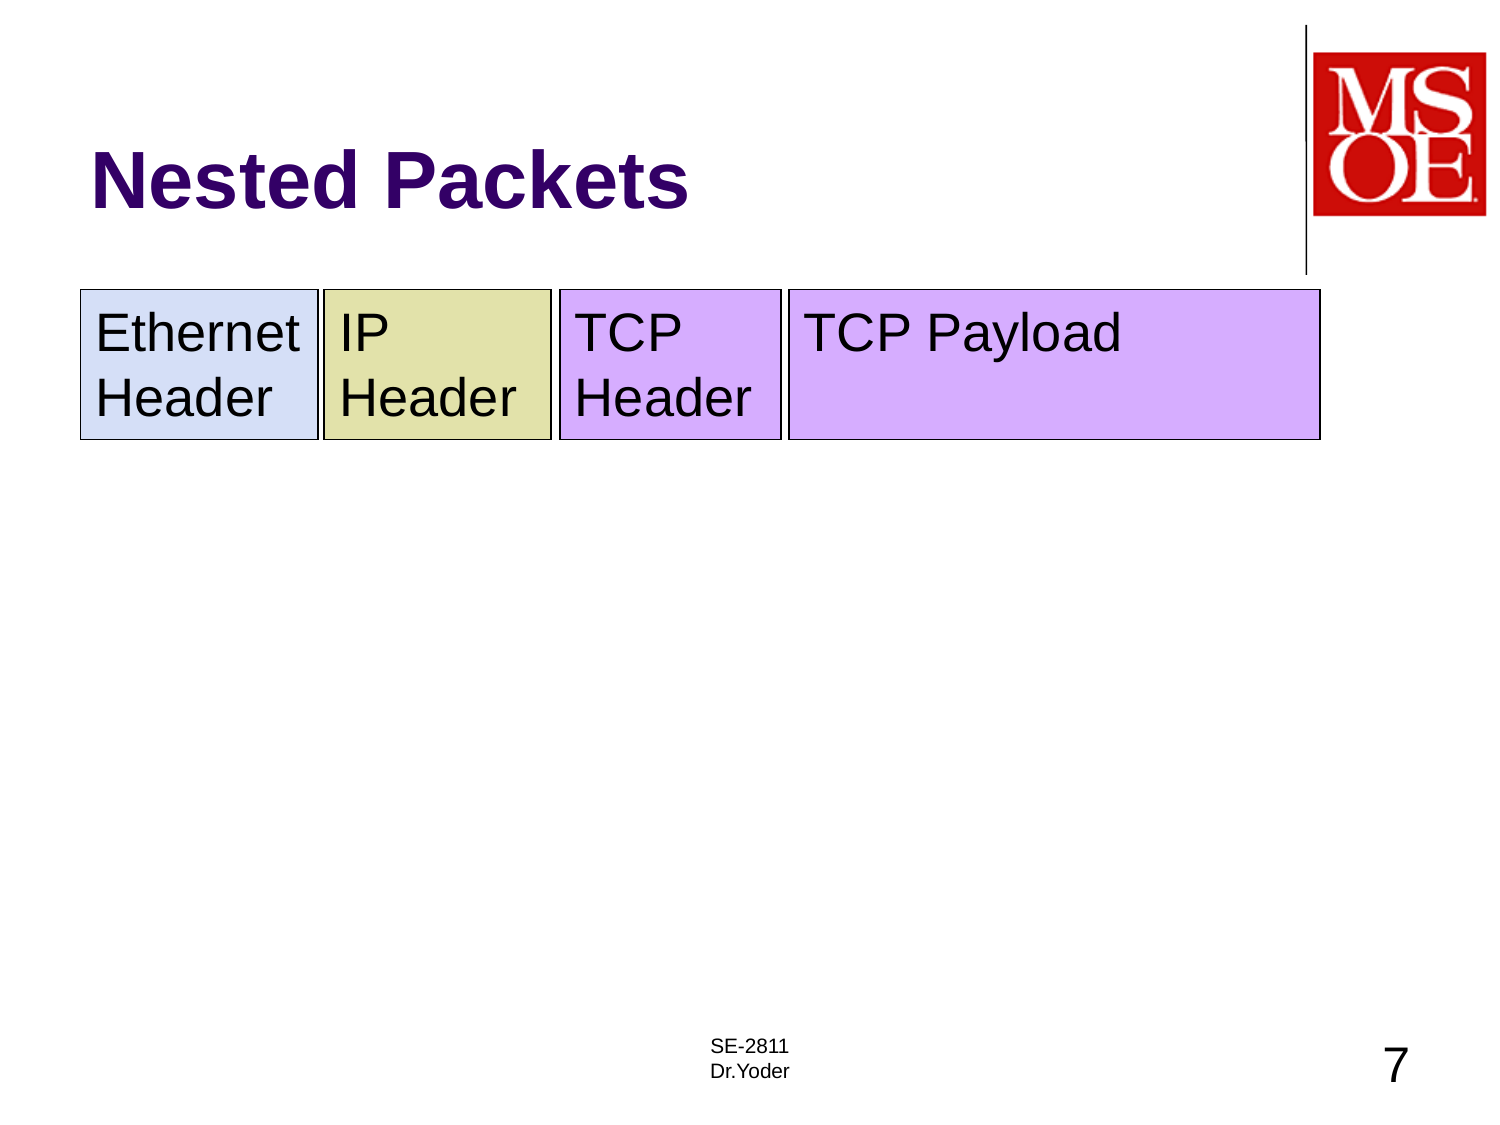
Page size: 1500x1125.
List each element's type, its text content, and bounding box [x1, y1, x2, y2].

text_box TCP Header [559, 289, 782, 440]
text_box TCP Payload [788, 289, 1320, 440]
text_box IP Header [324, 289, 552, 440]
title Nested Packets [74, 19, 1313, 233]
text_box Ethernet Header [80, 289, 318, 440]
slide_number 7 [1074, 1024, 1426, 1101]
footer SE-2811 Dr.Yoder [512, 1024, 988, 1101]
picture [1313, 37, 1488, 232]
